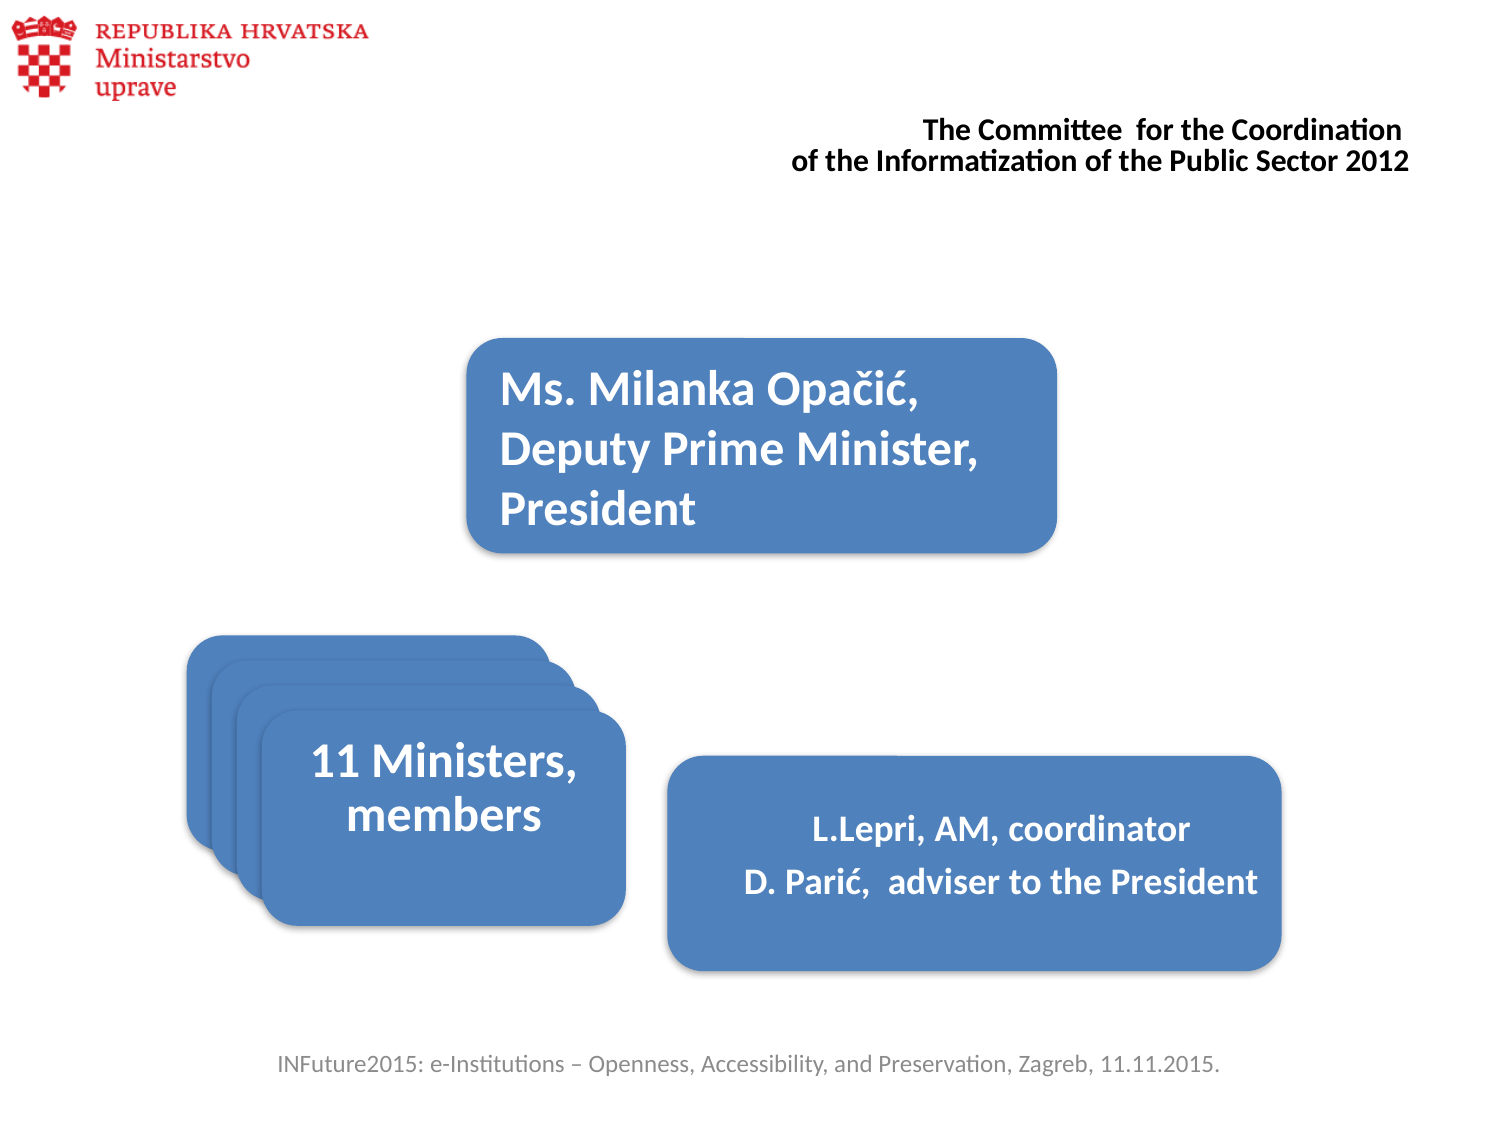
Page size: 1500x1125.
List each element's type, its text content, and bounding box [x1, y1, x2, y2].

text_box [667, 755, 1318, 972]
title The Committee for the Coordination of the Informatization of the Public Sector 2012 [75, 45, 1425, 233]
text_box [236, 685, 602, 902]
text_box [261, 710, 627, 927]
footer INFuture2015: e-Institutions – Openness, Accessibility, and Preservation, Zagreb, 11.11.2015. [64, 1023, 1436, 1103]
picture [0, 0, 385, 115]
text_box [211, 660, 577, 876]
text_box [186, 635, 552, 852]
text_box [466, 337, 1058, 554]
